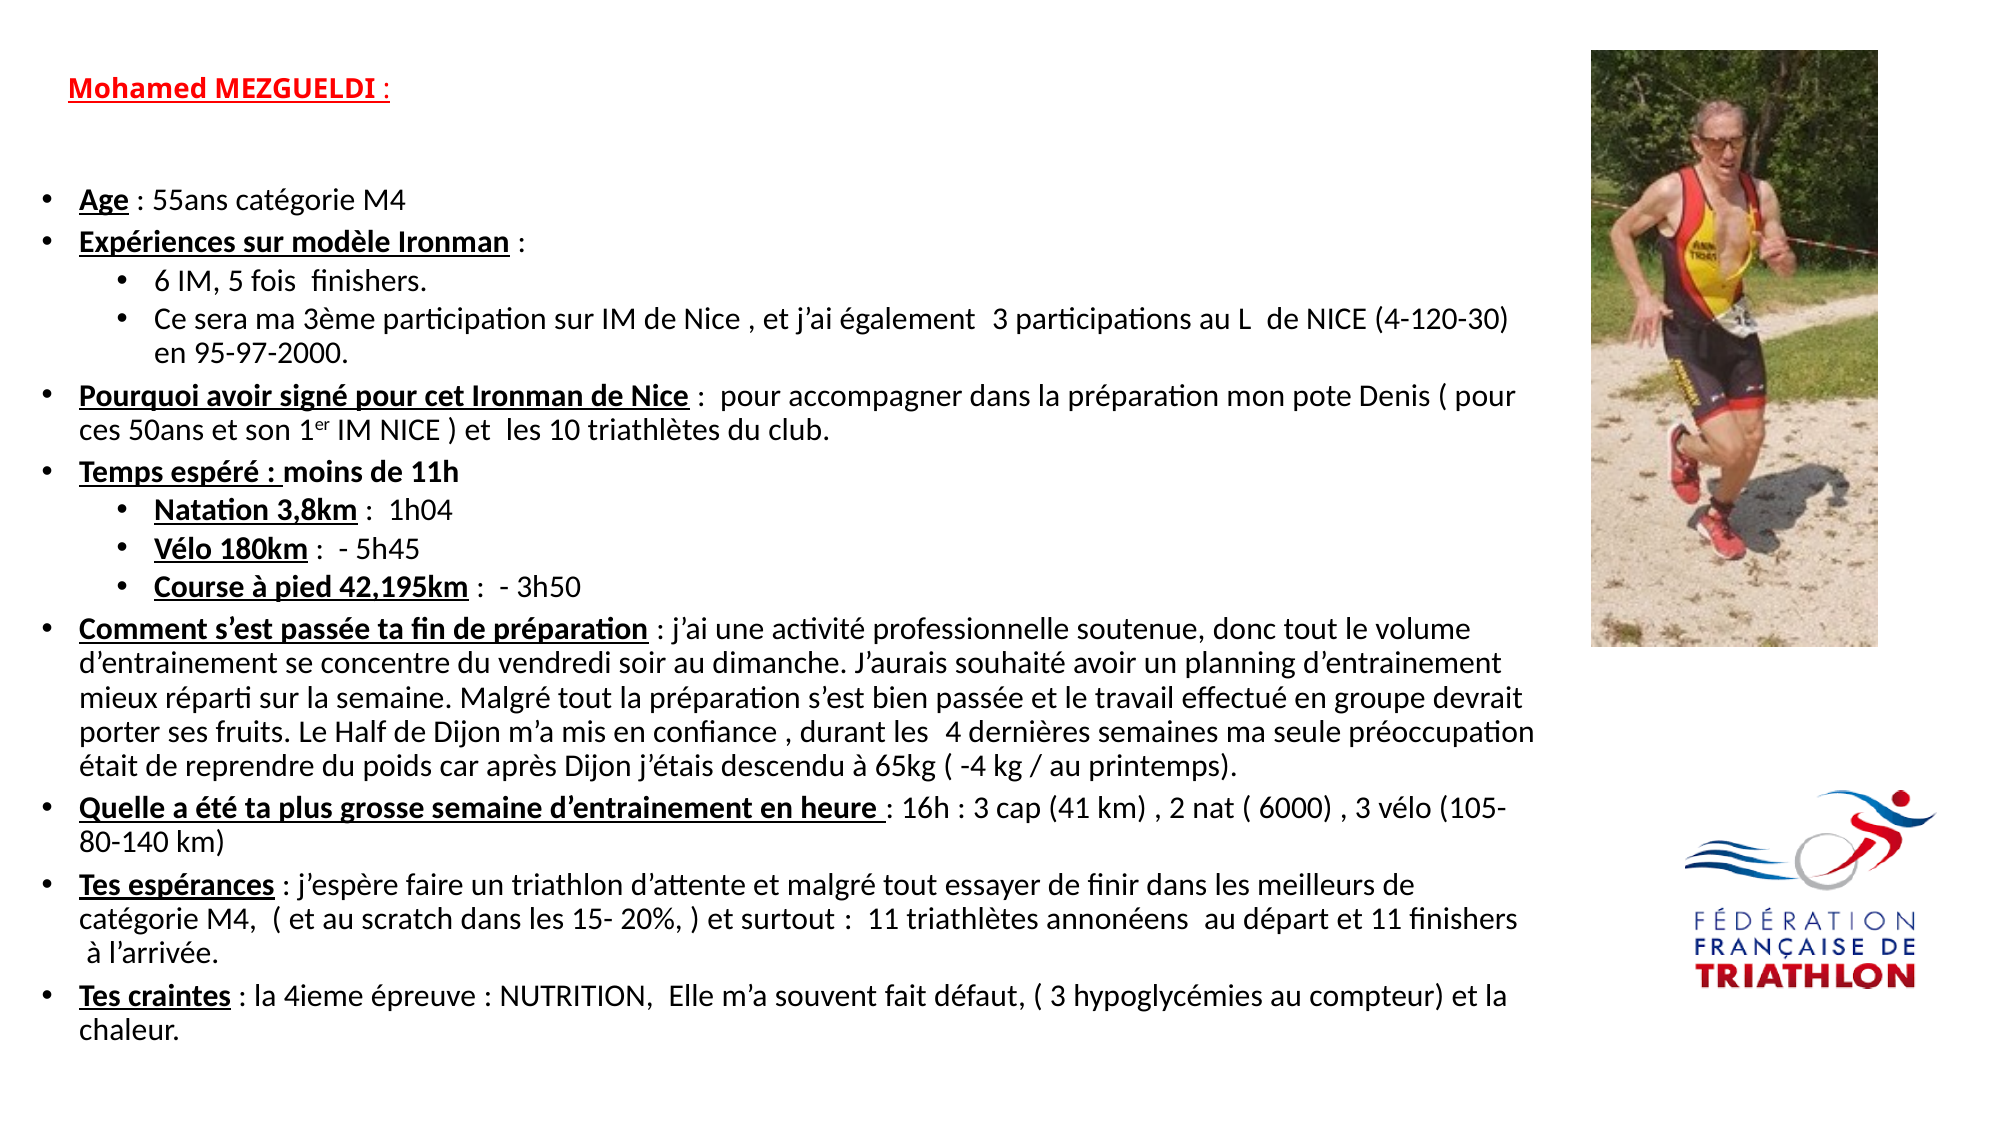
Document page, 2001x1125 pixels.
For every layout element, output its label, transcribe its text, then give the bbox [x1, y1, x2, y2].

list Age : 55ans catégorie M4 Expériences sur modèle Ironman : 6 IM, 5 fois finishers. Ce sera ma 3ème participation sur IM de Nice , et j’ai également 3 participations au L de NICE (4-120-30) en 95-97-2000. Pourquoi avoir signé pour cet Ironman de Nice : pour accompagner dans la préparation mon pote Denis ( pour ces 50ans et son 1er IM NICE ) et les 10 triathlètes du club. Temps espéré : moins de 11h Natation 3,8km : 1h04 Vélo 180km : - 5h45 Course à pied 42,195km : - 3h50 Comment s’est passée ta fin de préparation : j’ai une activité professionnelle soutenue, donc tout le volume d’entrainement se concentre du vendredi soir au dimanche. J’aurais souhaité avoir un planning d’entrainement mieux réparti sur la semaine. Malgré tout la préparation s’est bien passée et le travail effectué en groupe devrait porter ses fruits. Le Half de Dijon m’a mis en confiance , durant les 4 dernières semaines ma seule préoccupation était de reprendre du poids car après Dijon j’étais descendu à 65kg ( -4 kg / au printemps). Quelle a été ta plus grosse semaine d’entrainement en heure : 16h : 3 cap (41 km) , 2 nat ( 6000) , 3 vélo (105-80-140 km) Tes espérances : j’espère faire un triathlon d’attente et malgré tout essayer de finir dans les meilleurs de catégorie M4, ( et au scratch dans les 15- 20%, ) et surtout : 11 triathlètes annonéens au départ et 11 finishers à l’arrivée. Tes craintes : la 4ieme épreuve : NUTRITION, Elle m’a souvent fait défaut, ( 3 hypoglycémies au compteur) et la chaleur. [26, 175, 1554, 1074]
picture [1591, 50, 1878, 647]
title Mohamed MEZGUELDI : [52, 29, 1778, 154]
picture [1685, 763, 1948, 1006]
